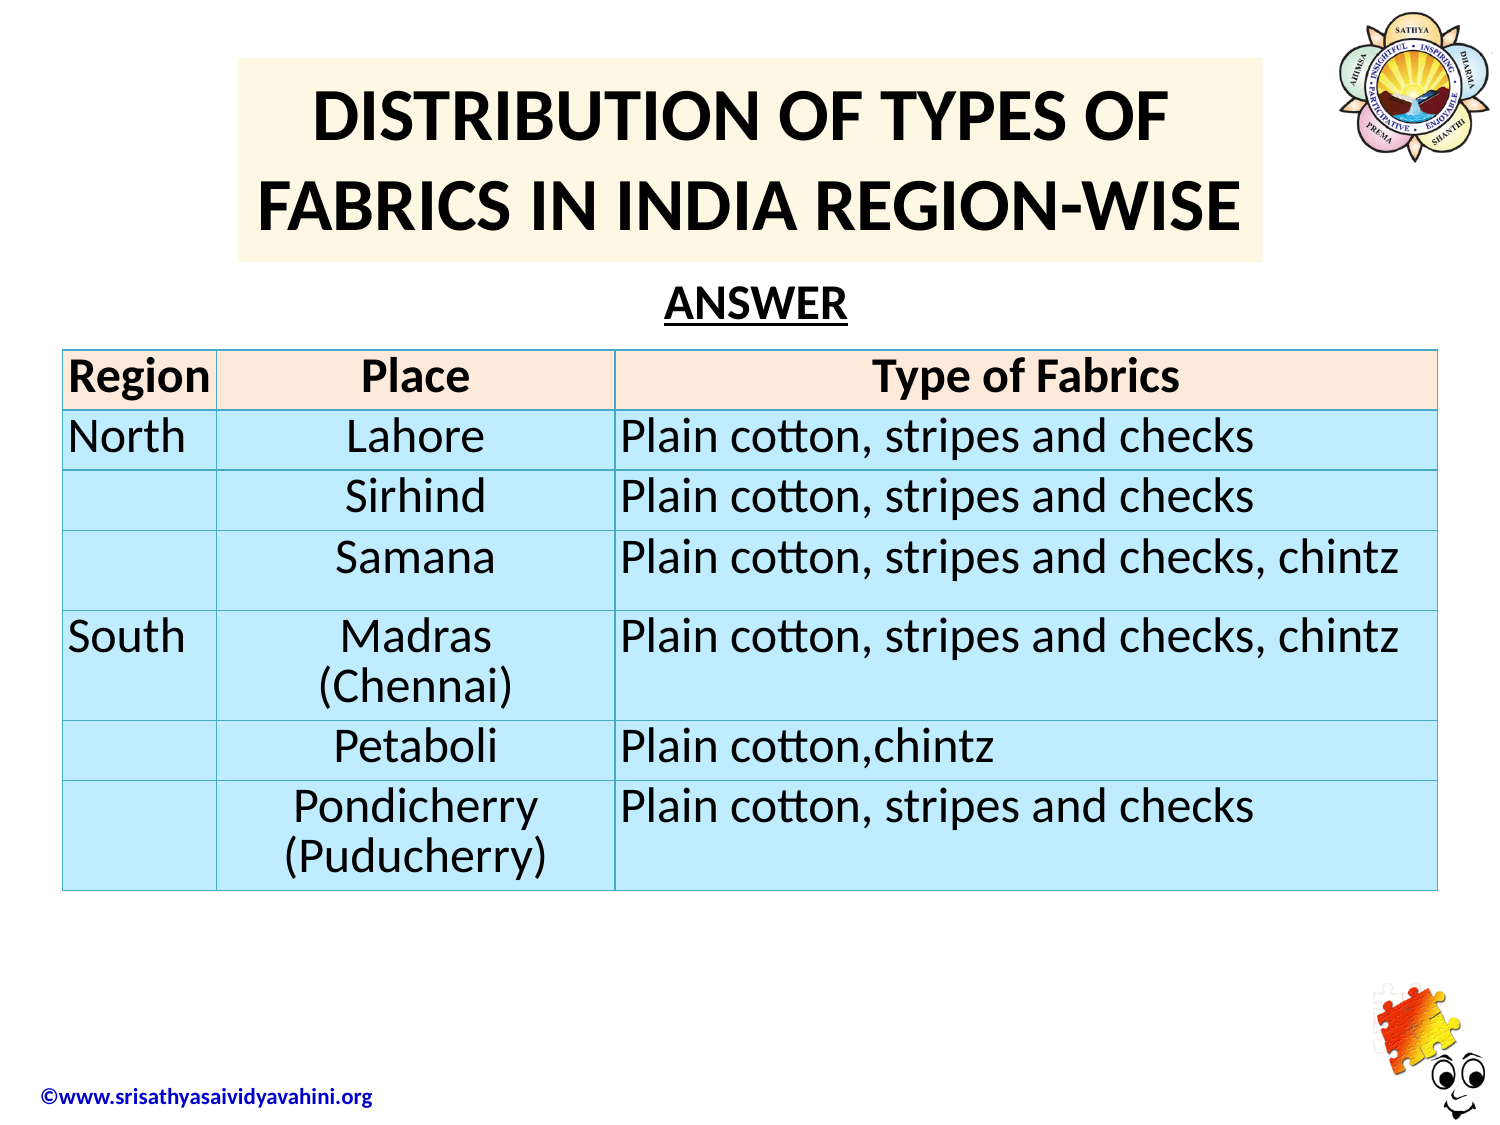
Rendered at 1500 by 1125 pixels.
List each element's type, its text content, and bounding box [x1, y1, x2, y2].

table_cell Samana [217, 531, 614, 610]
table_cell Plain cotton, stripes and checks [616, 781, 1437, 890]
table_header Place [217, 351, 614, 409]
table_cell Plain cotton,chintz [616, 721, 1437, 780]
picture [1350, 974, 1500, 1125]
text_box DISTRIBUTION OF TYPES OF FABRICS IN INDIA REGION-WISE [237, 57, 1263, 263]
table_cell South [63, 611, 216, 720]
table_cell Plain cotton, stripes and checks, chintz [616, 611, 1437, 720]
table_cell North [63, 411, 216, 469]
table_header Region [63, 351, 216, 409]
text_box ANSWER [612, 262, 900, 338]
table_cell Lahore [217, 411, 614, 469]
table_cell [63, 721, 216, 780]
picture [1333, 8, 1493, 163]
table_cell Pondicherry (Puducherry) [217, 781, 614, 890]
table_cell Plain cotton, stripes and checks [616, 471, 1437, 530]
table_header Type of Fabrics [616, 351, 1437, 409]
table_cell Plain cotton, stripes and checks [616, 411, 1437, 469]
table_cell Petaboli [217, 721, 614, 780]
table_cell Madras (Chennai) [217, 611, 614, 720]
table_cell [63, 781, 216, 890]
table_cell Plain cotton, stripes and checks, chintz [616, 531, 1437, 610]
table_cell Sirhind [217, 471, 614, 530]
table_cell [63, 471, 216, 530]
table_cell [63, 531, 216, 610]
